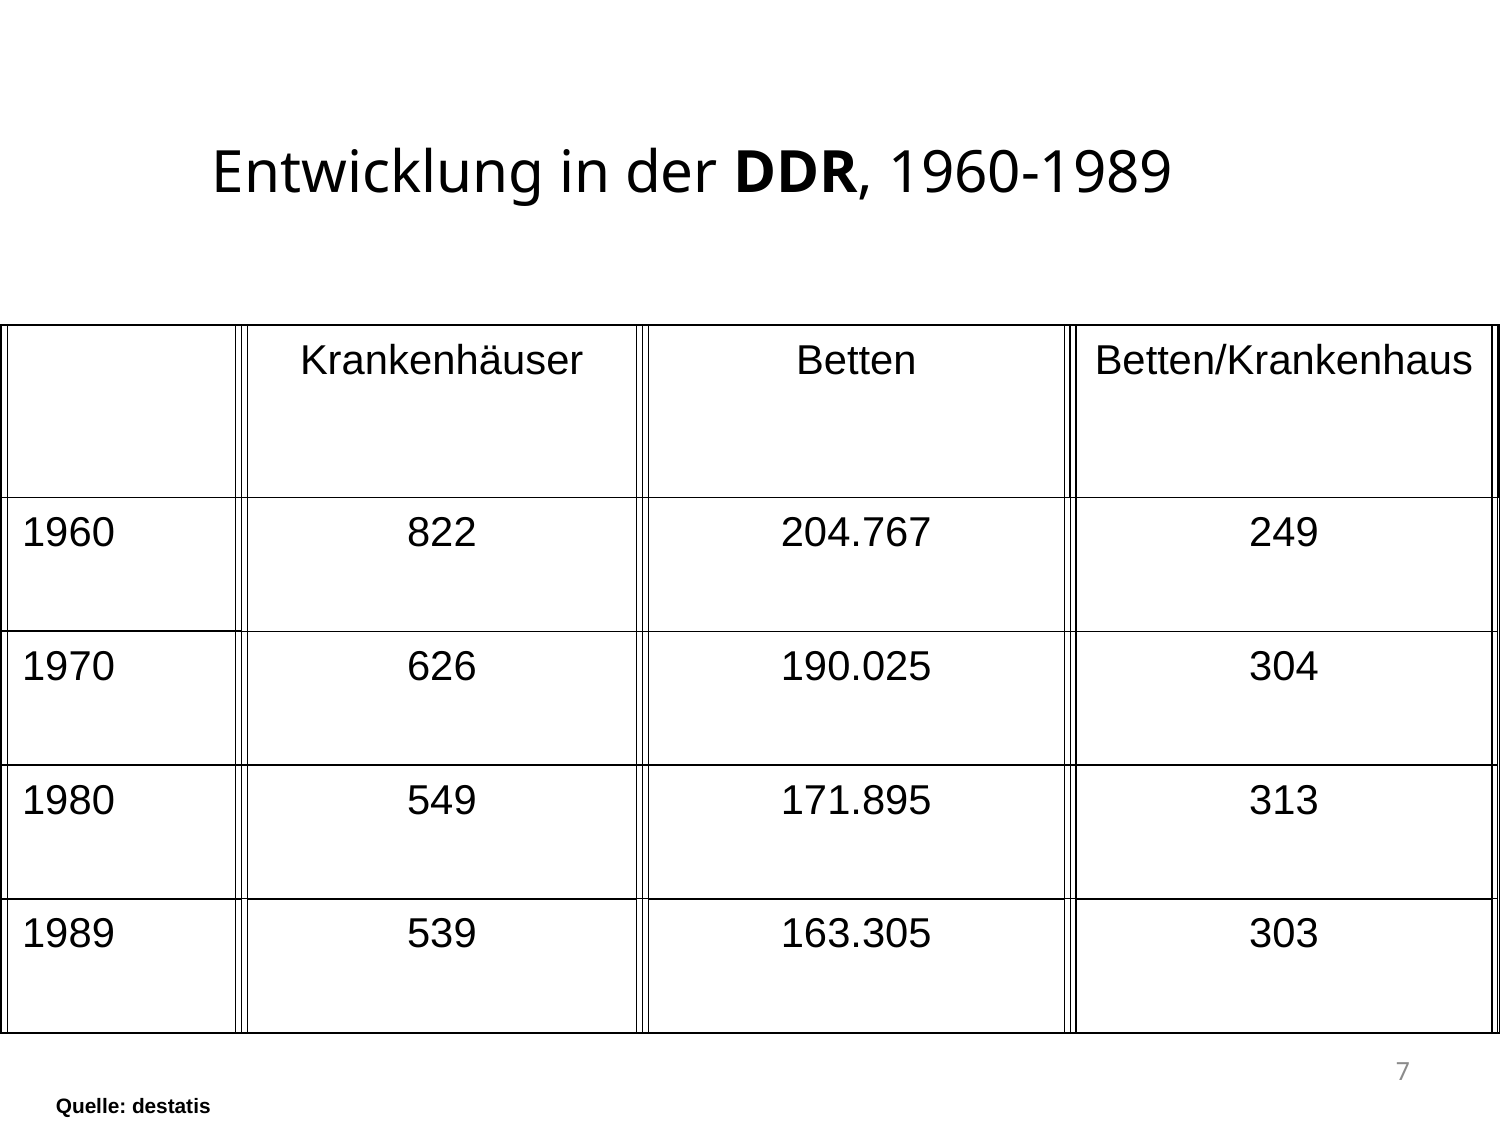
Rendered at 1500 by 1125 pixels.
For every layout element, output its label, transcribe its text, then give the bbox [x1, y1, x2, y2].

text_box Quelle: destatis [41, 1084, 680, 1125]
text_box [0, 324, 1500, 1034]
text_box Entwicklung in der DDR, 1960-1989 [81, 126, 1319, 211]
slide_number 7 [1074, 1043, 1425, 1103]
